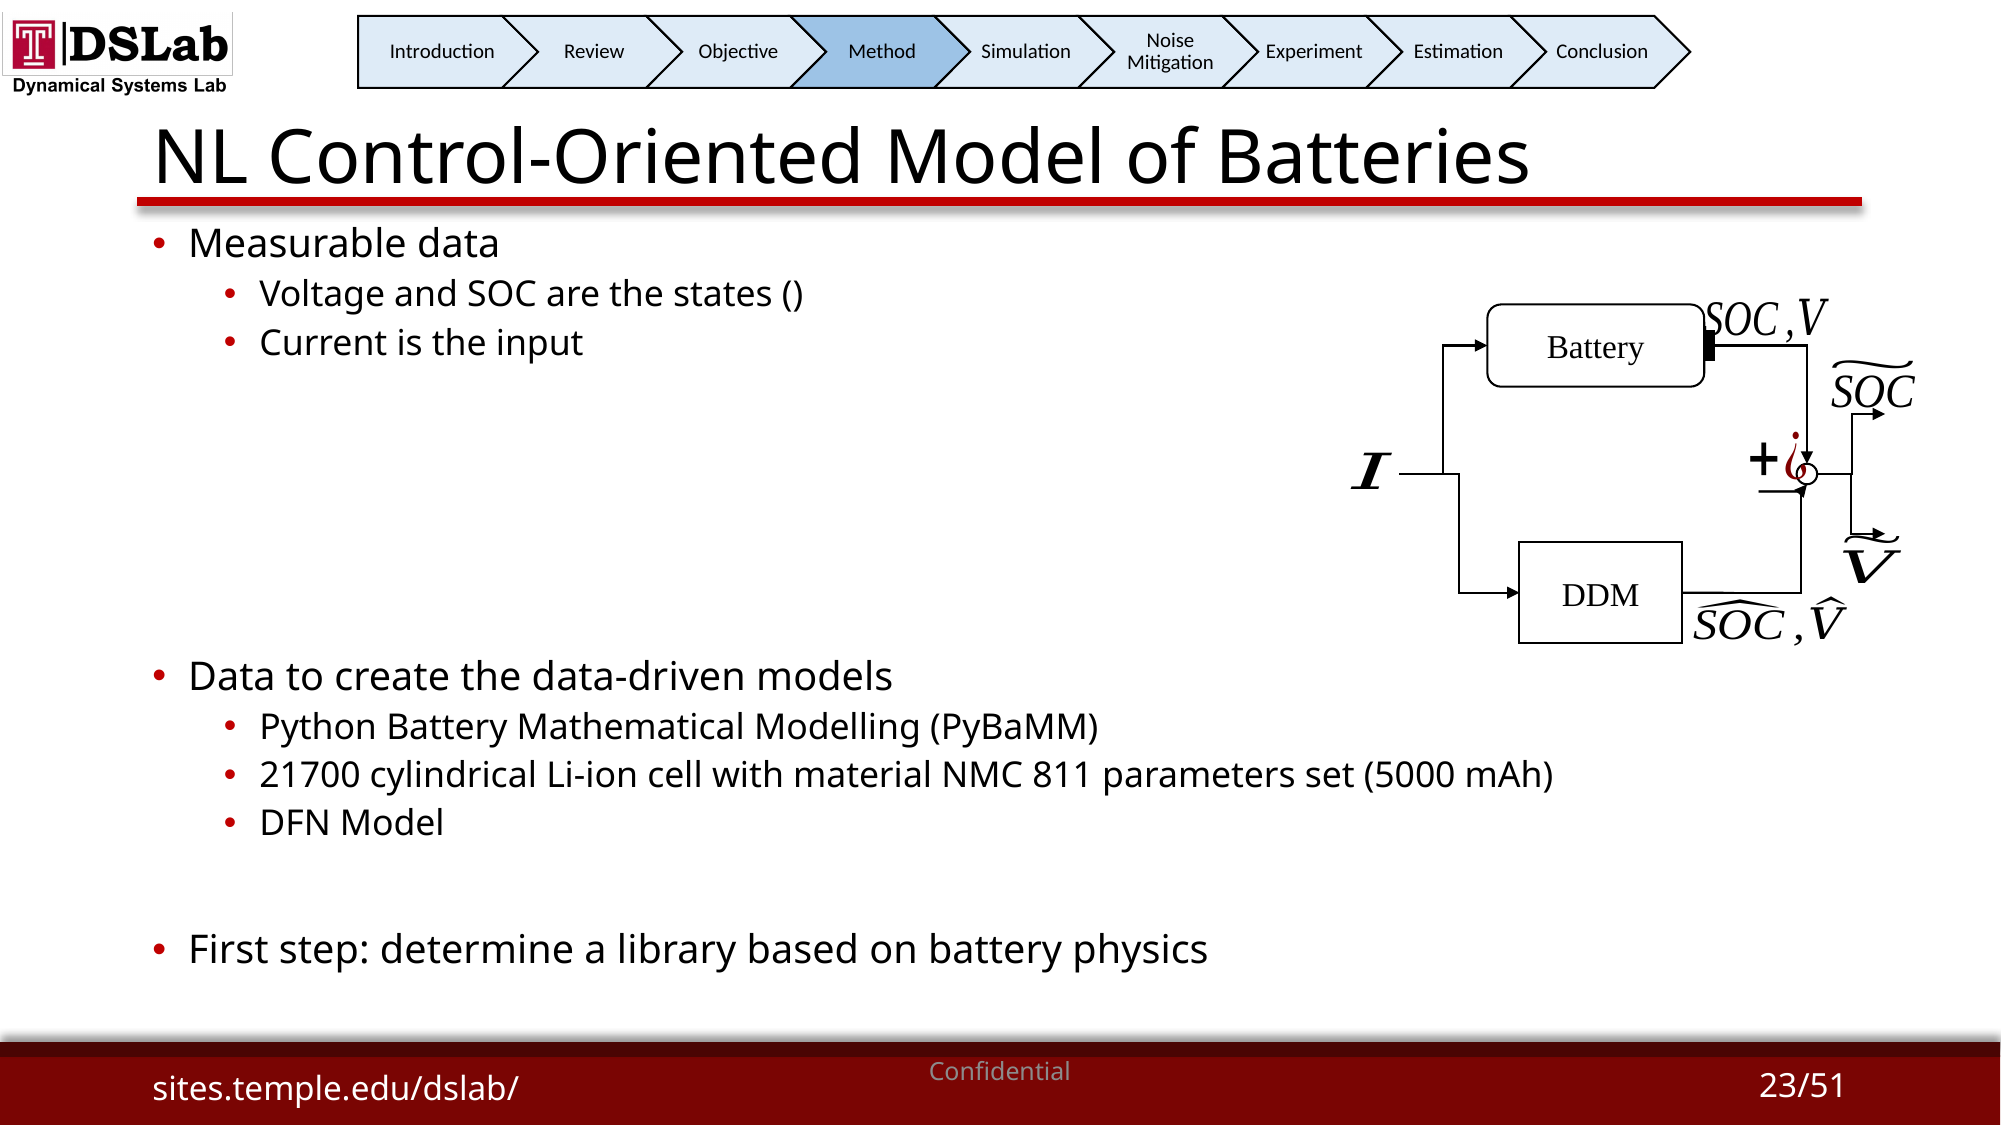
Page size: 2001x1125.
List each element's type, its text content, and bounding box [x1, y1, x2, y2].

title NL Control-Oriented Model of Batteries [137, 51, 1863, 269]
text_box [357, 0, 1691, 122]
slide_number 23/51 [1412, 1056, 1863, 1117]
slide_number sites.temple.edu/dslab/ [137, 1056, 588, 1117]
picture [1, 12, 238, 107]
footer Confidential [662, 1042, 1338, 1103]
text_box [1346, 292, 1929, 650]
